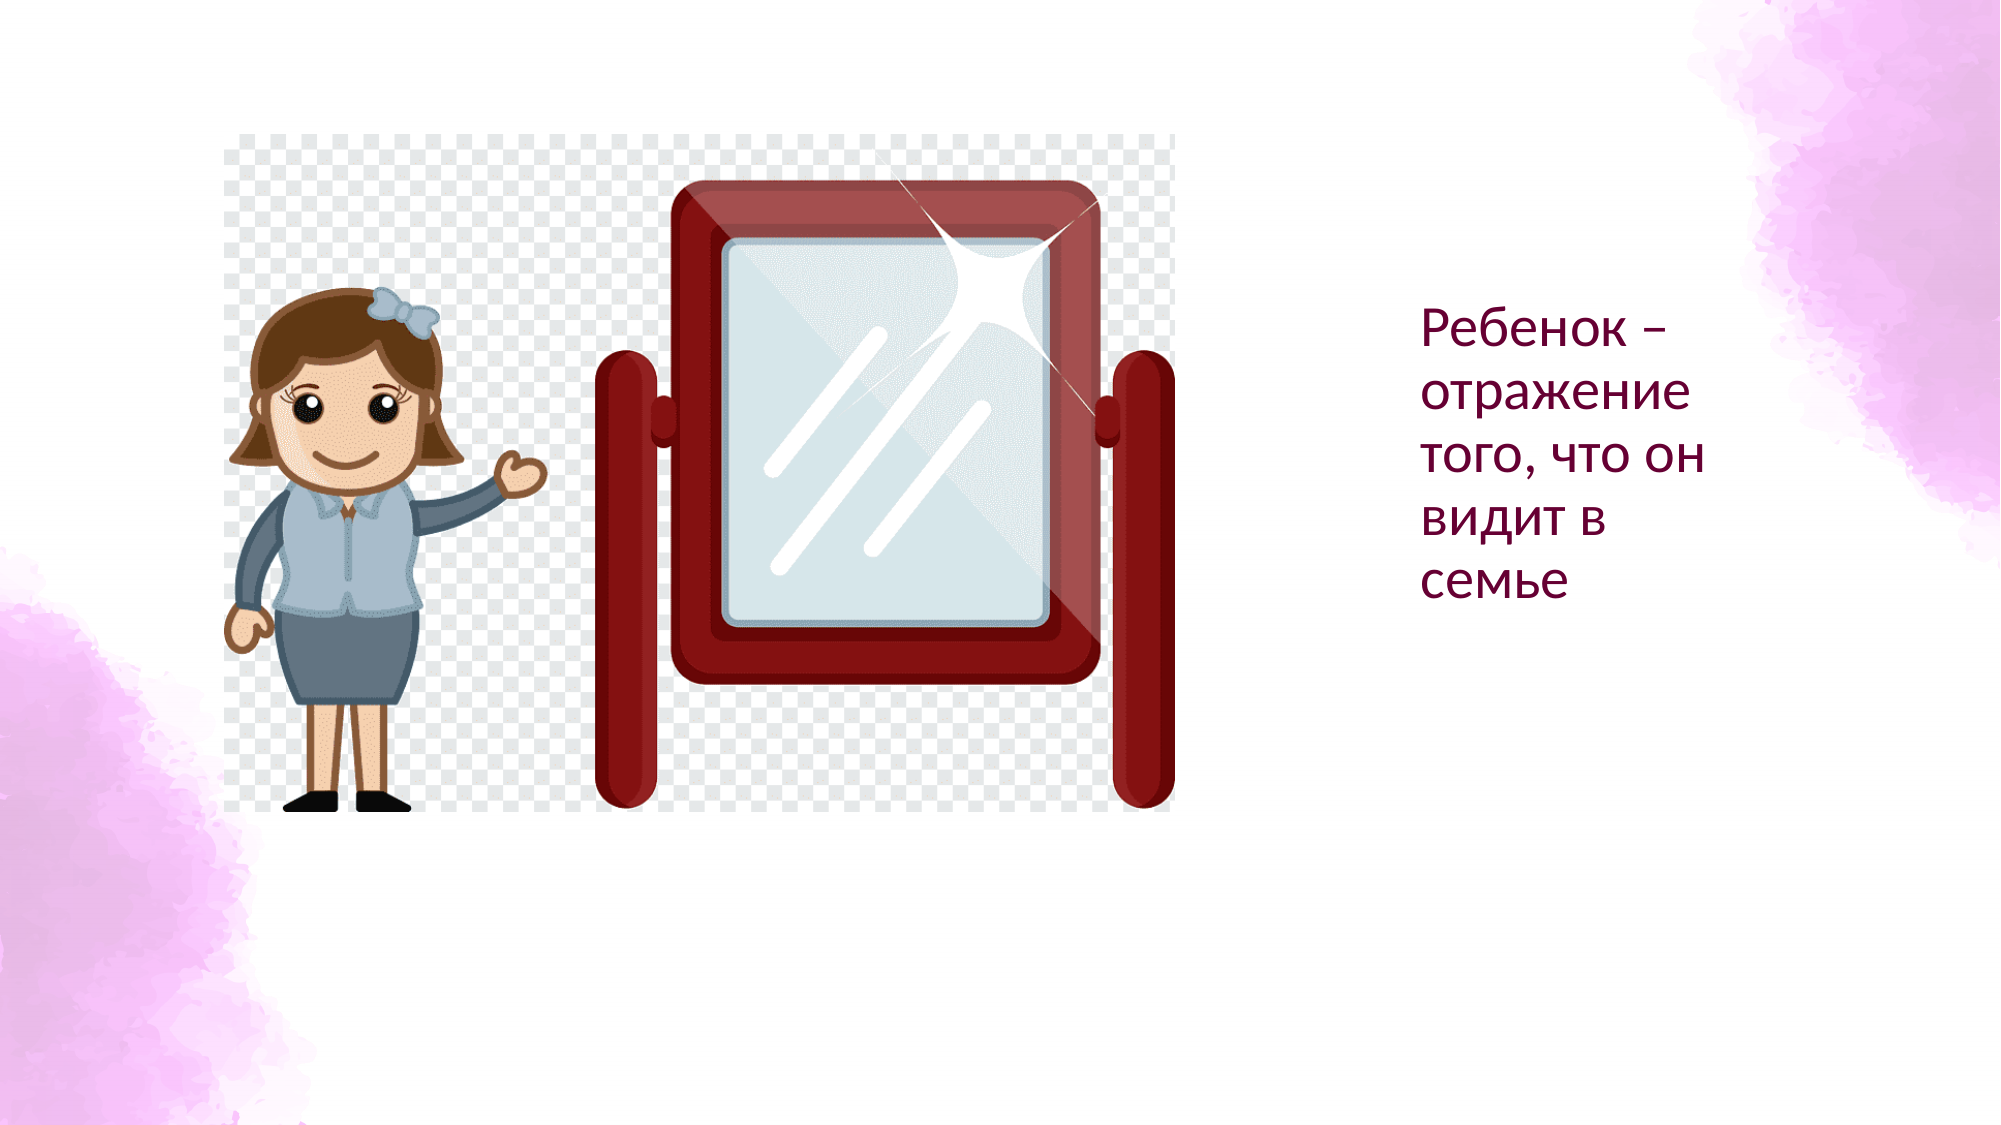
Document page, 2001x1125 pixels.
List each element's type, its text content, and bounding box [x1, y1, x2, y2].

picture [224, 134, 1175, 812]
text_box Ребенок – отражение того, что он видит в семье [1405, 289, 1769, 675]
